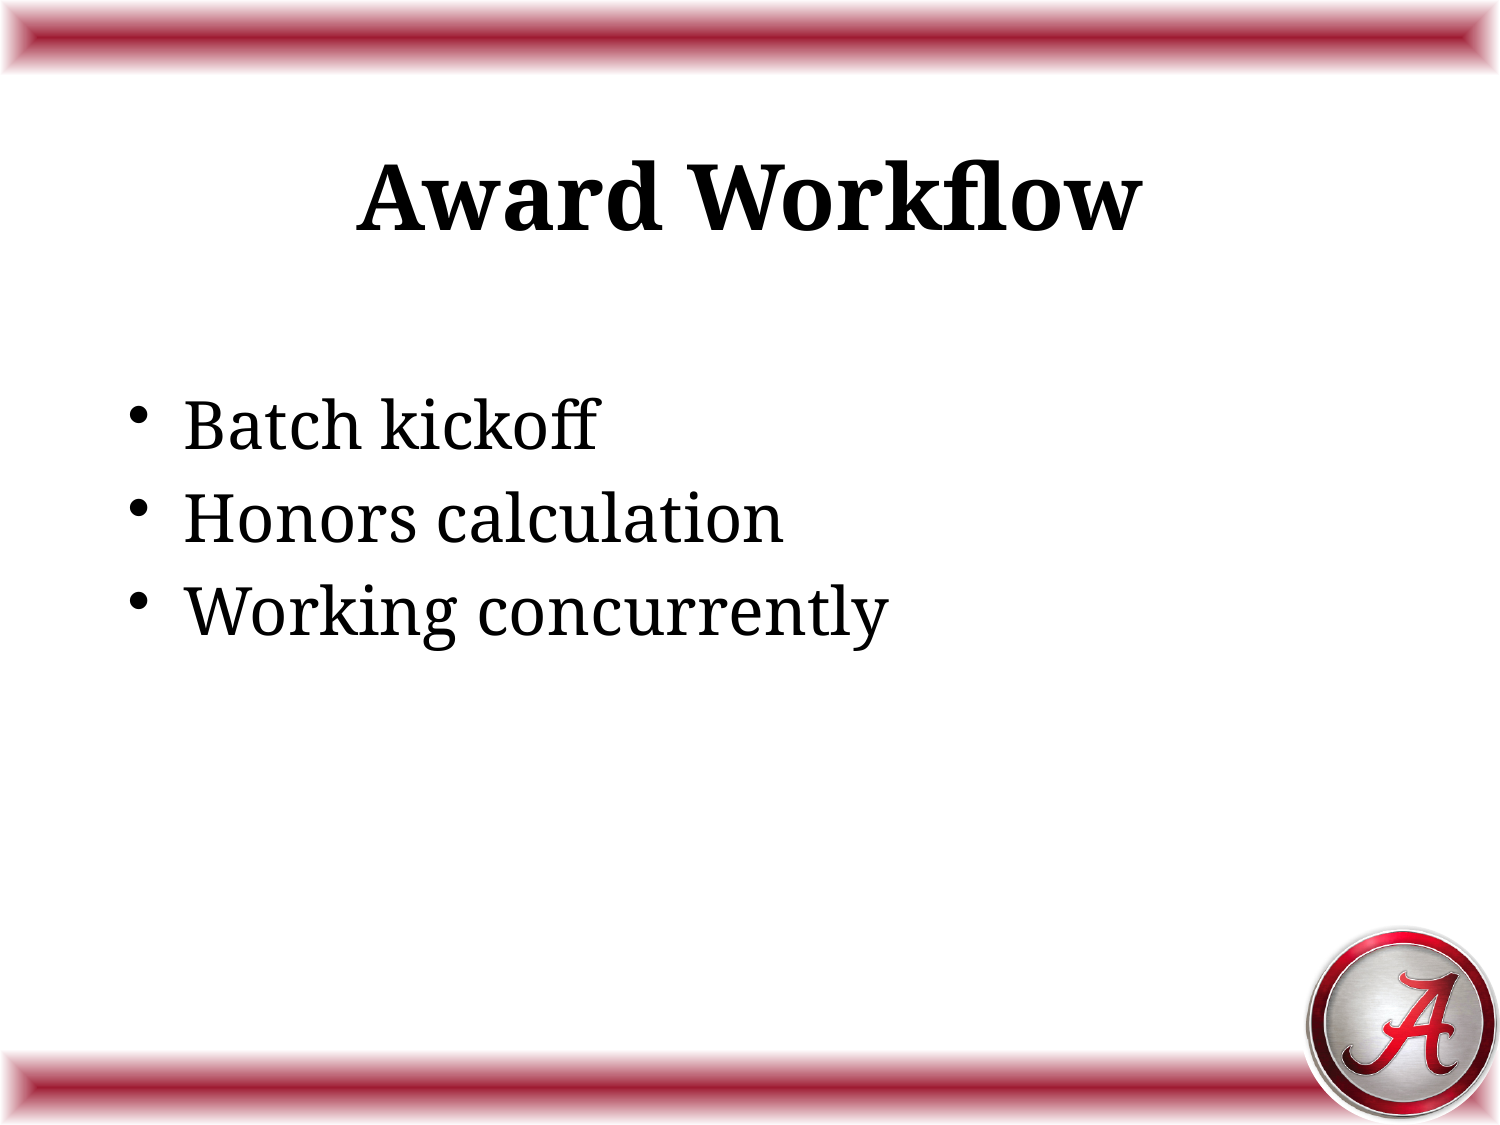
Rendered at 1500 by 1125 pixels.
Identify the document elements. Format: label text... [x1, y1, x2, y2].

text_box [0, 1049, 1294, 1125]
text_box [0, 0, 1500, 75]
list Batch kickoff Honors calculation Working concurrently [112, 374, 1388, 1049]
title Award Workflow [112, 99, 1388, 288]
picture [1299, 924, 1500, 1125]
